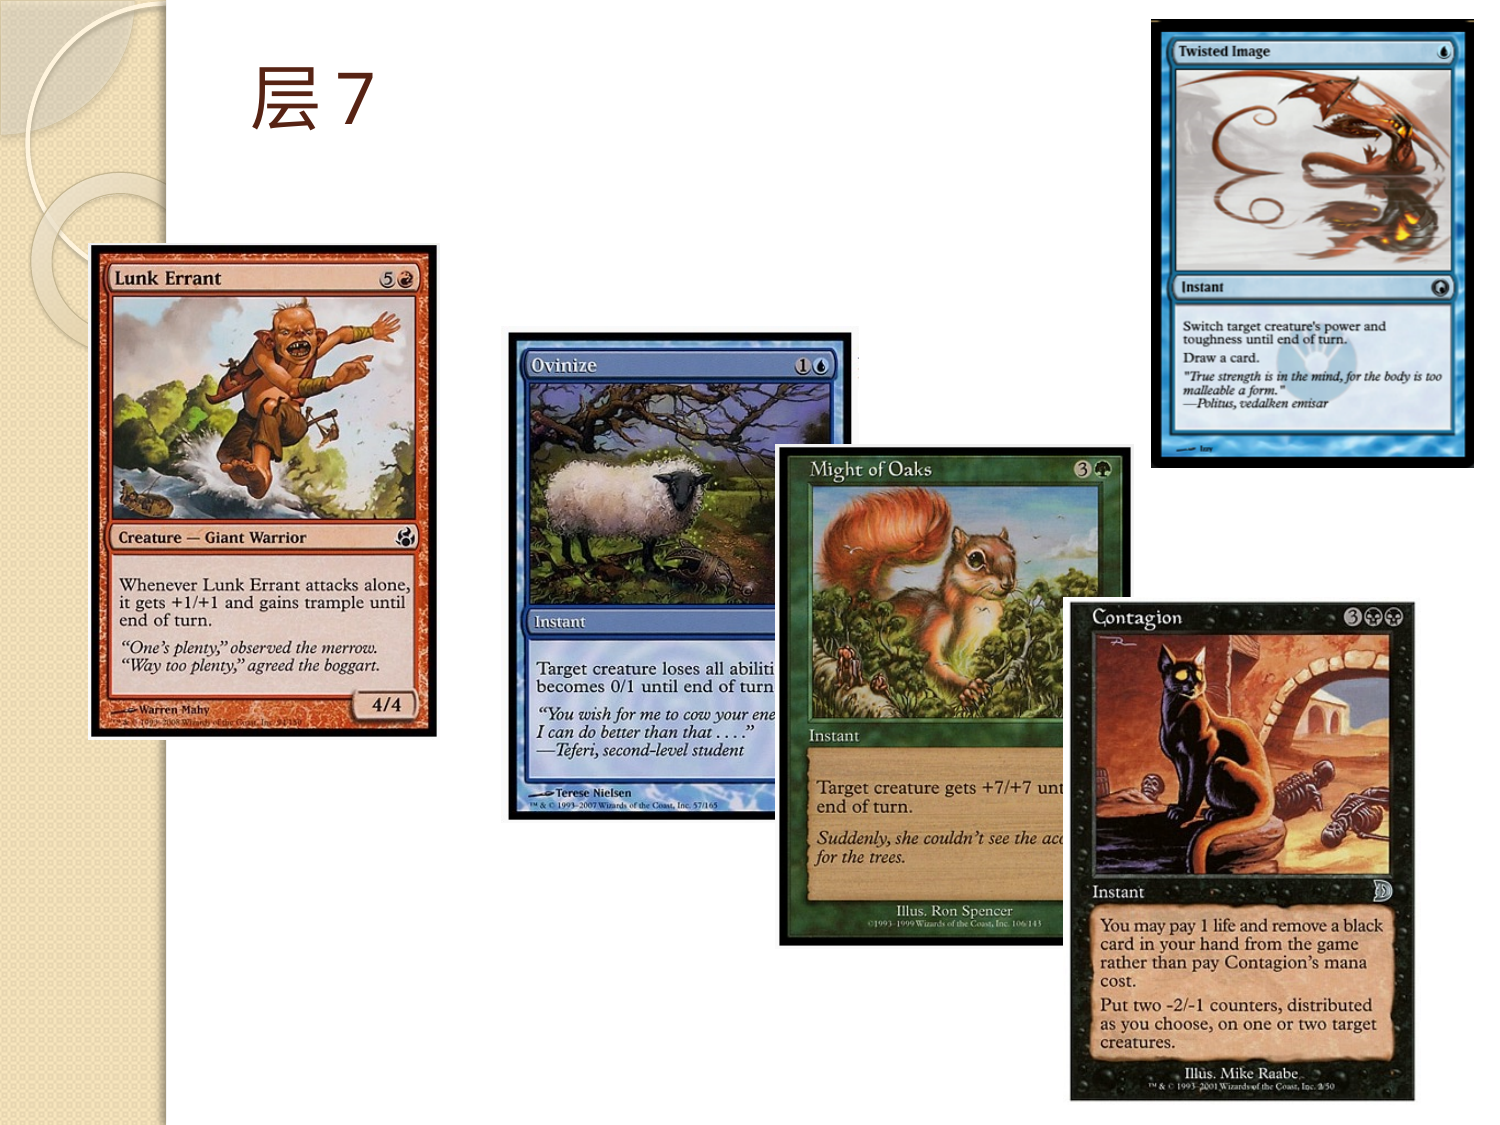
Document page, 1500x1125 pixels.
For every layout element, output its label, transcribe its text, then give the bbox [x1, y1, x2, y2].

picture [88, 243, 440, 742]
picture [501, 326, 1422, 1106]
picture [1151, 18, 1474, 469]
title 层7 [235, 45, 1144, 233]
